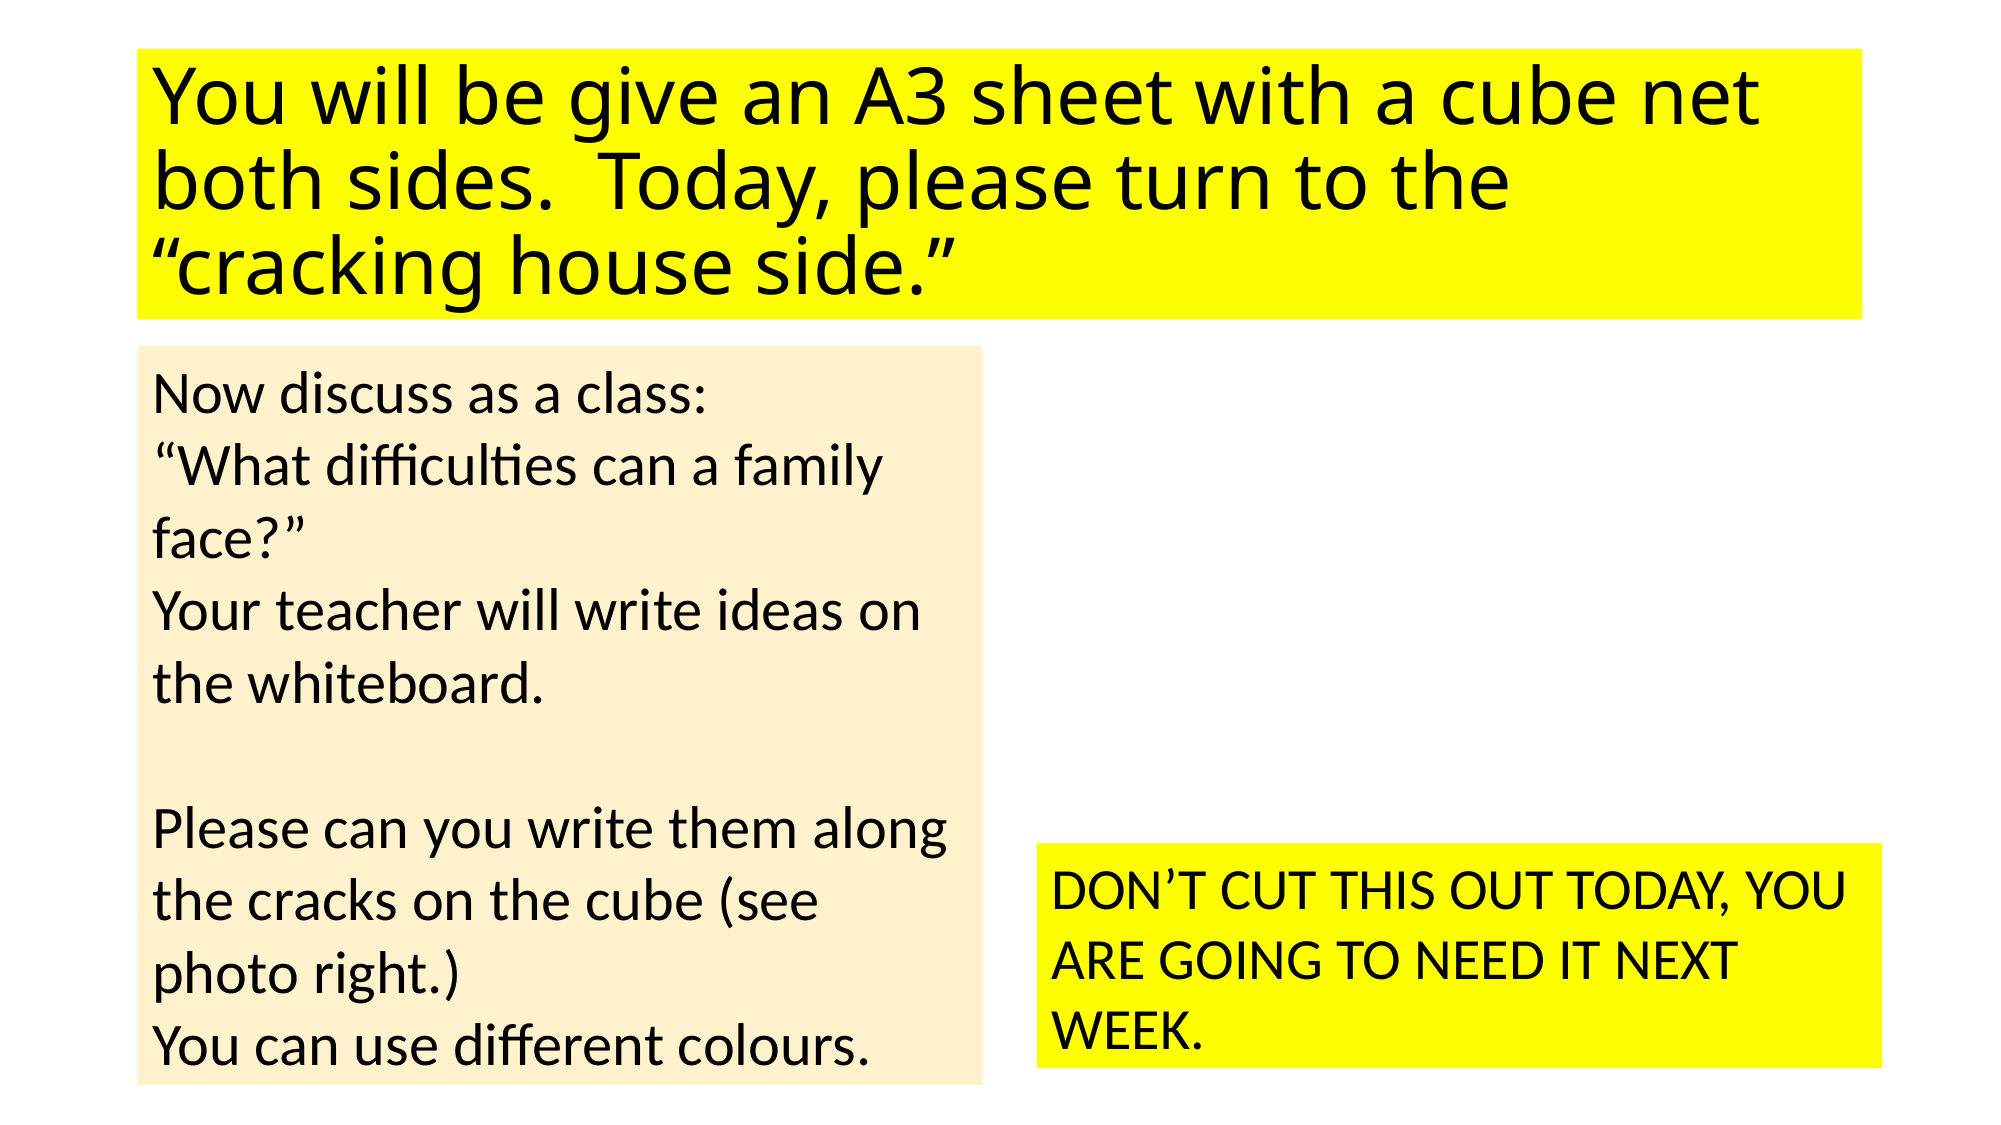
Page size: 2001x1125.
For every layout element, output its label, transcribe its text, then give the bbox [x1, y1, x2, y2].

text_box DON’T CUT THIS OUT TODAY, YOU ARE GOING TO NEED IT NEXT WEEK. [1036, 843, 1883, 1069]
title You will be give an A3 sheet with a cube net both sides. Today, please turn to the “cracking house side.” [137, 49, 1863, 320]
text_box Now discuss as a class: “What difficulties can a family face?” Your teacher will write ideas on the whiteboard. Please can you write them along the cracks on the cube (see photo right.) You can use different colours. [137, 345, 983, 1085]
